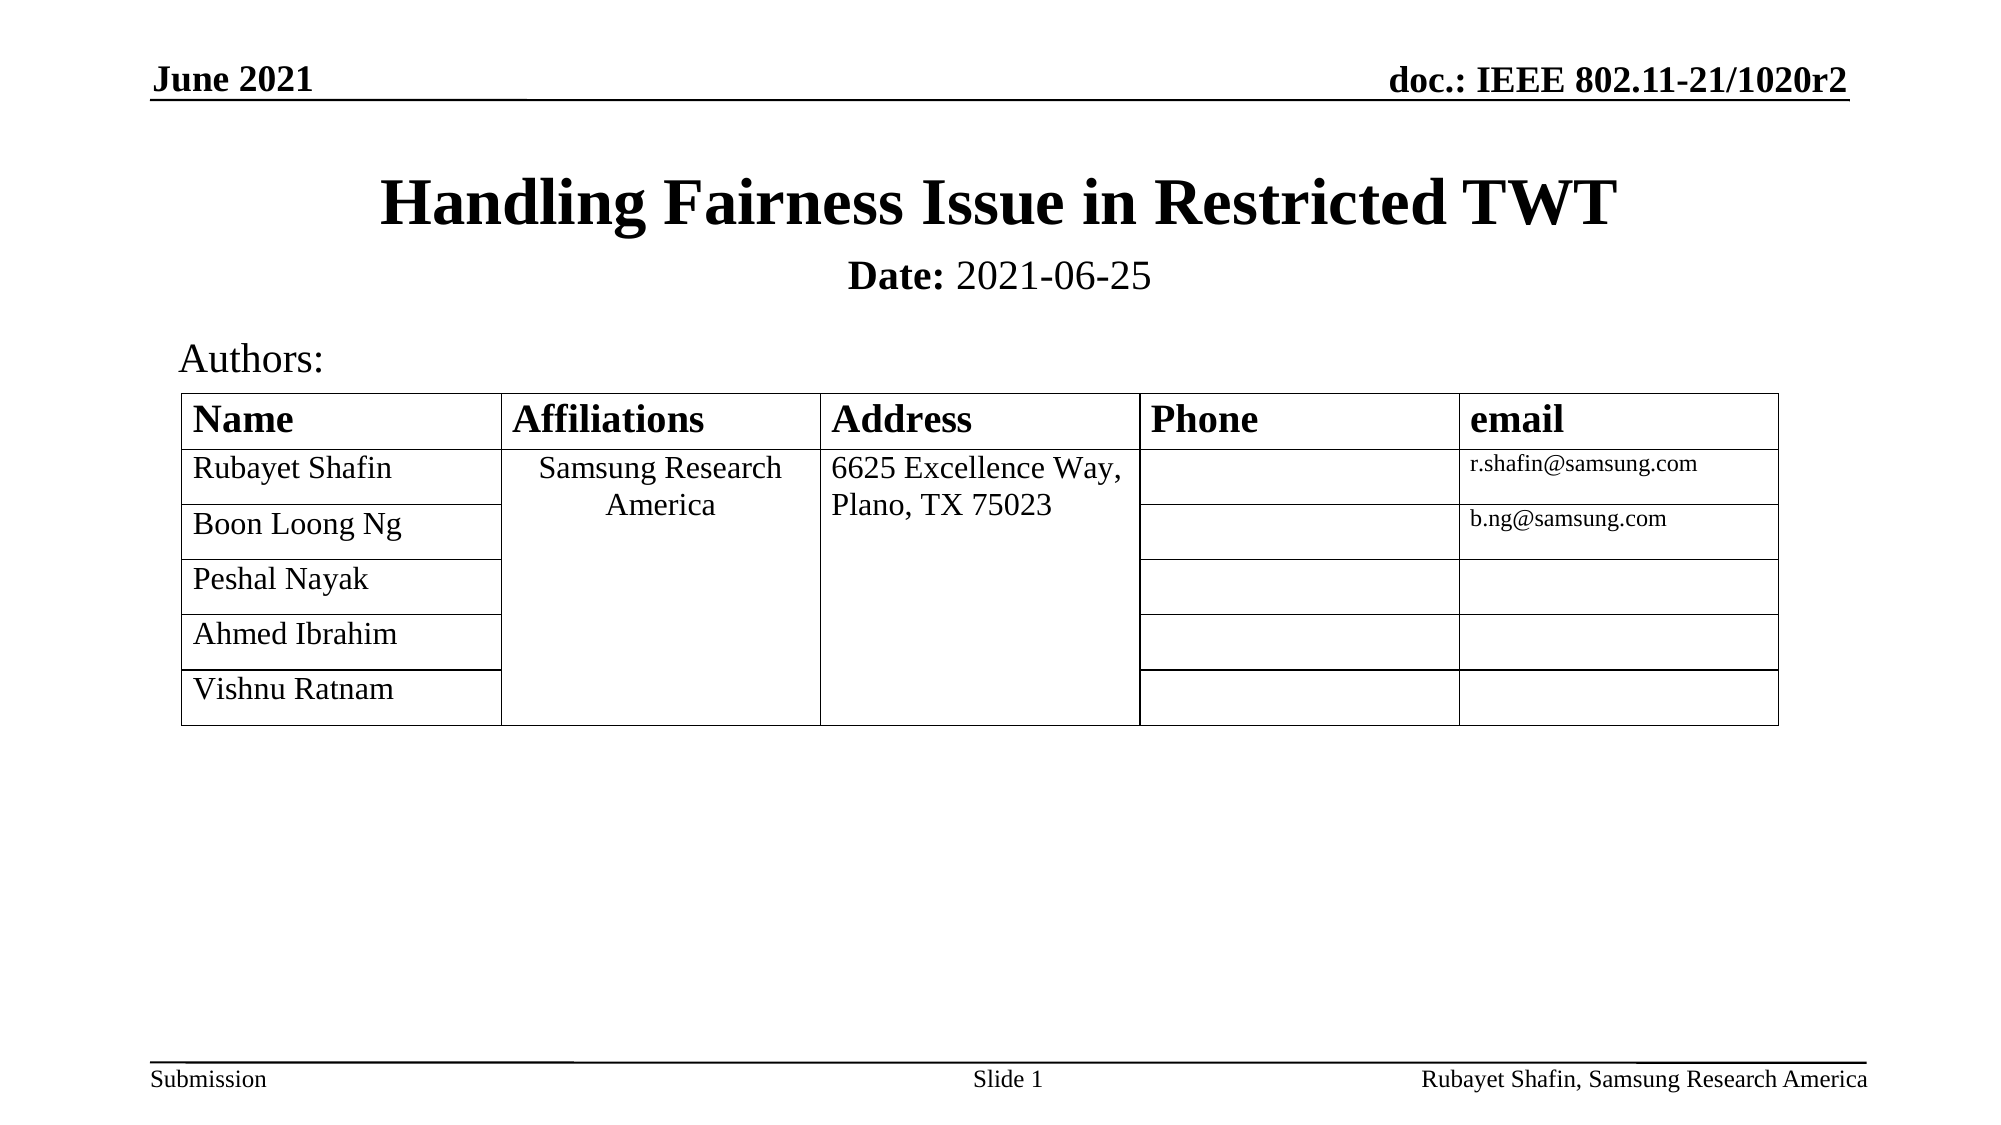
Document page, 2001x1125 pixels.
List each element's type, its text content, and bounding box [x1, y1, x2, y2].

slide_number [152, 54, 563, 100]
text_box Authors: [162, 323, 401, 387]
slide_number Slide 1 [950, 1061, 1067, 1123]
subtitle Date: 2021-06-25 [299, 239, 1701, 319]
title Handling Fairness Issue in Restricted TWT [149, 76, 1851, 319]
footer Rubayet Shafin, Samsung Research America [1171, 1061, 1869, 1093]
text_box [166, 393, 1824, 829]
